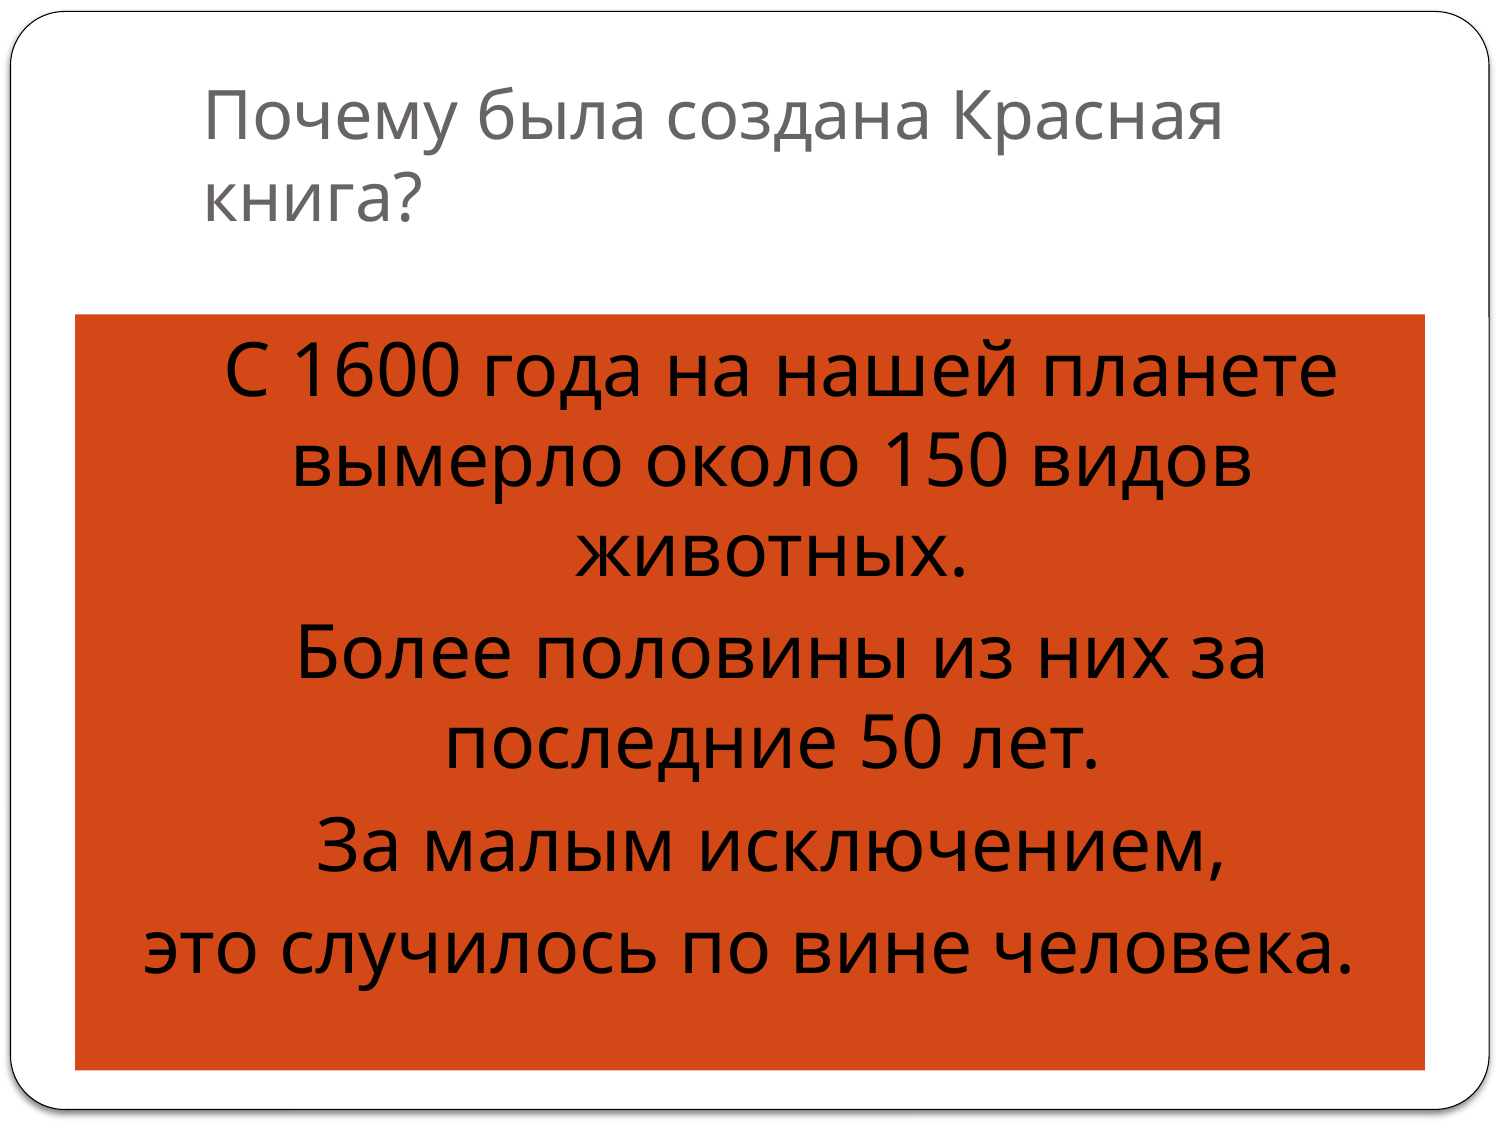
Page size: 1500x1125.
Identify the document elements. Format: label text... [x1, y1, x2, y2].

title Почему была создана Красная книга? [187, 62, 1463, 250]
list С 1600 года на нашей планете вымерло около 150 видов животных. Более половины из них за последние 50 лет. За малым исключением, это случилось по вине человека. [75, 314, 1425, 1071]
